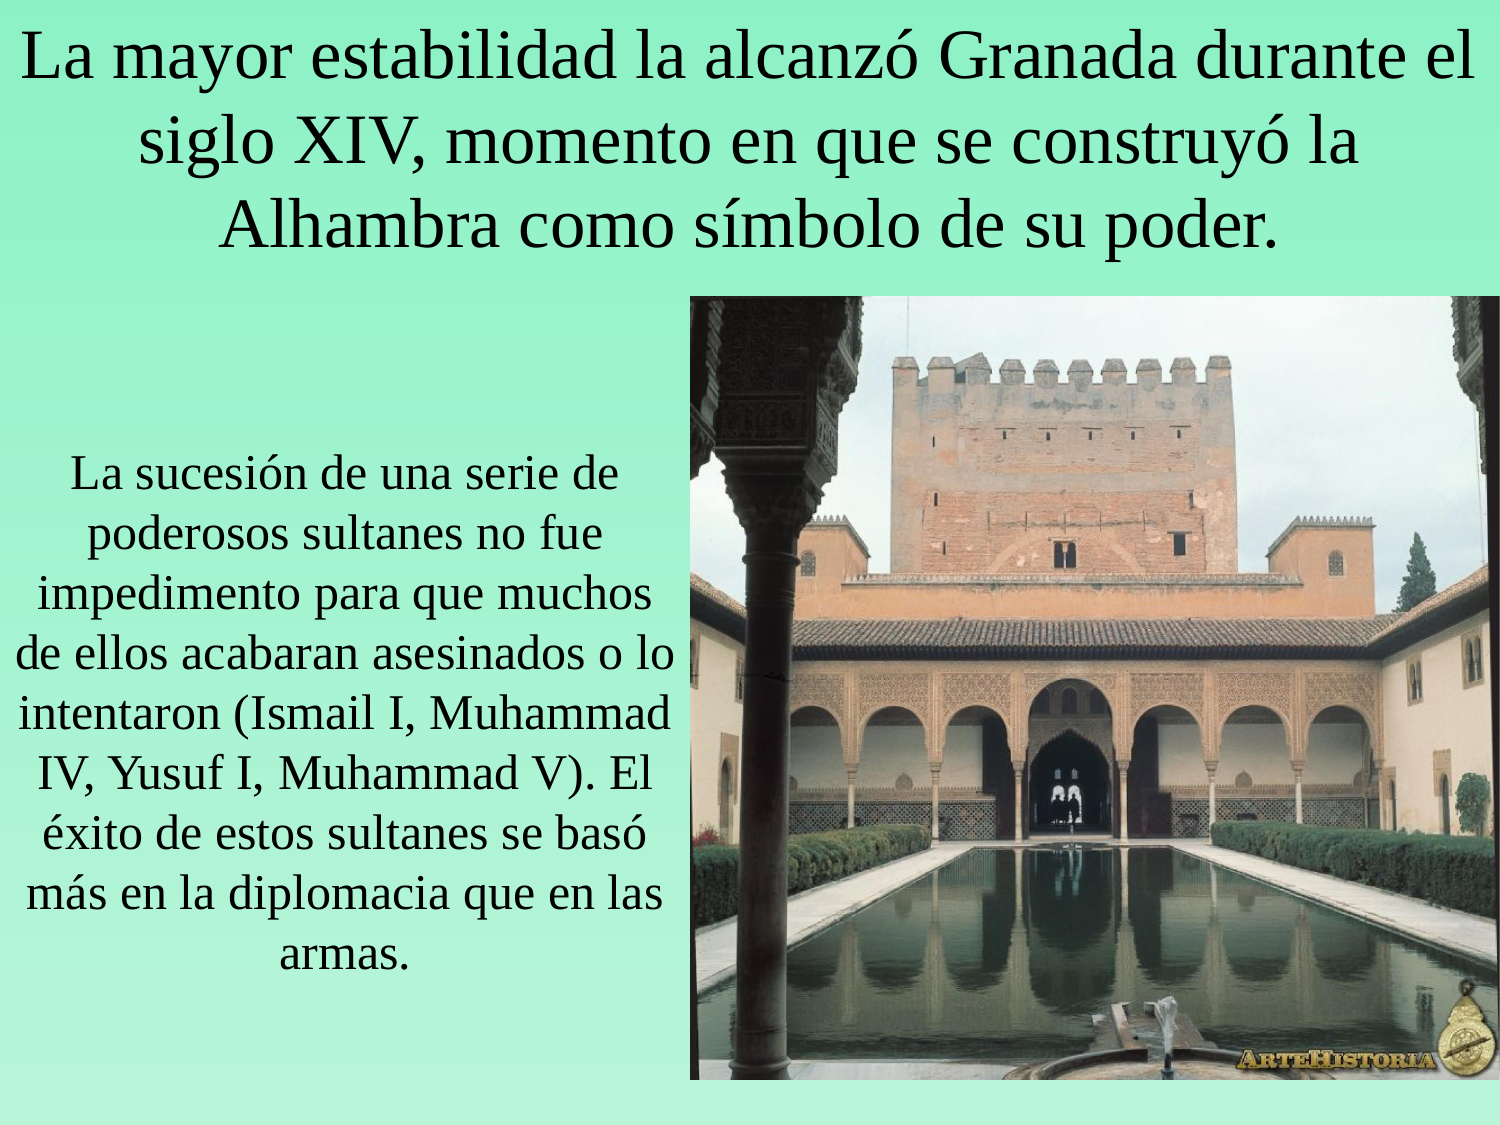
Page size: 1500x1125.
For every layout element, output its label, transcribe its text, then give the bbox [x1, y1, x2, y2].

text_box La sucesión de una serie de poderosos sultanes no fue impedimento para que muchos de ellos acabaran asesinados o lo intentaron (Ismail I, Muhammad IV, Yusuf I, Muhammad V). El éxito de estos sultanes se basó más en la diplomacia que en las armas. [0, 432, 685, 988]
text_box La mayor estabilidad la alcanzó Granada durante el siglo XIV, momento en que se construyó la Alhambra como símbolo de su poder. [0, 0, 1500, 270]
picture [690, 296, 1500, 1081]
